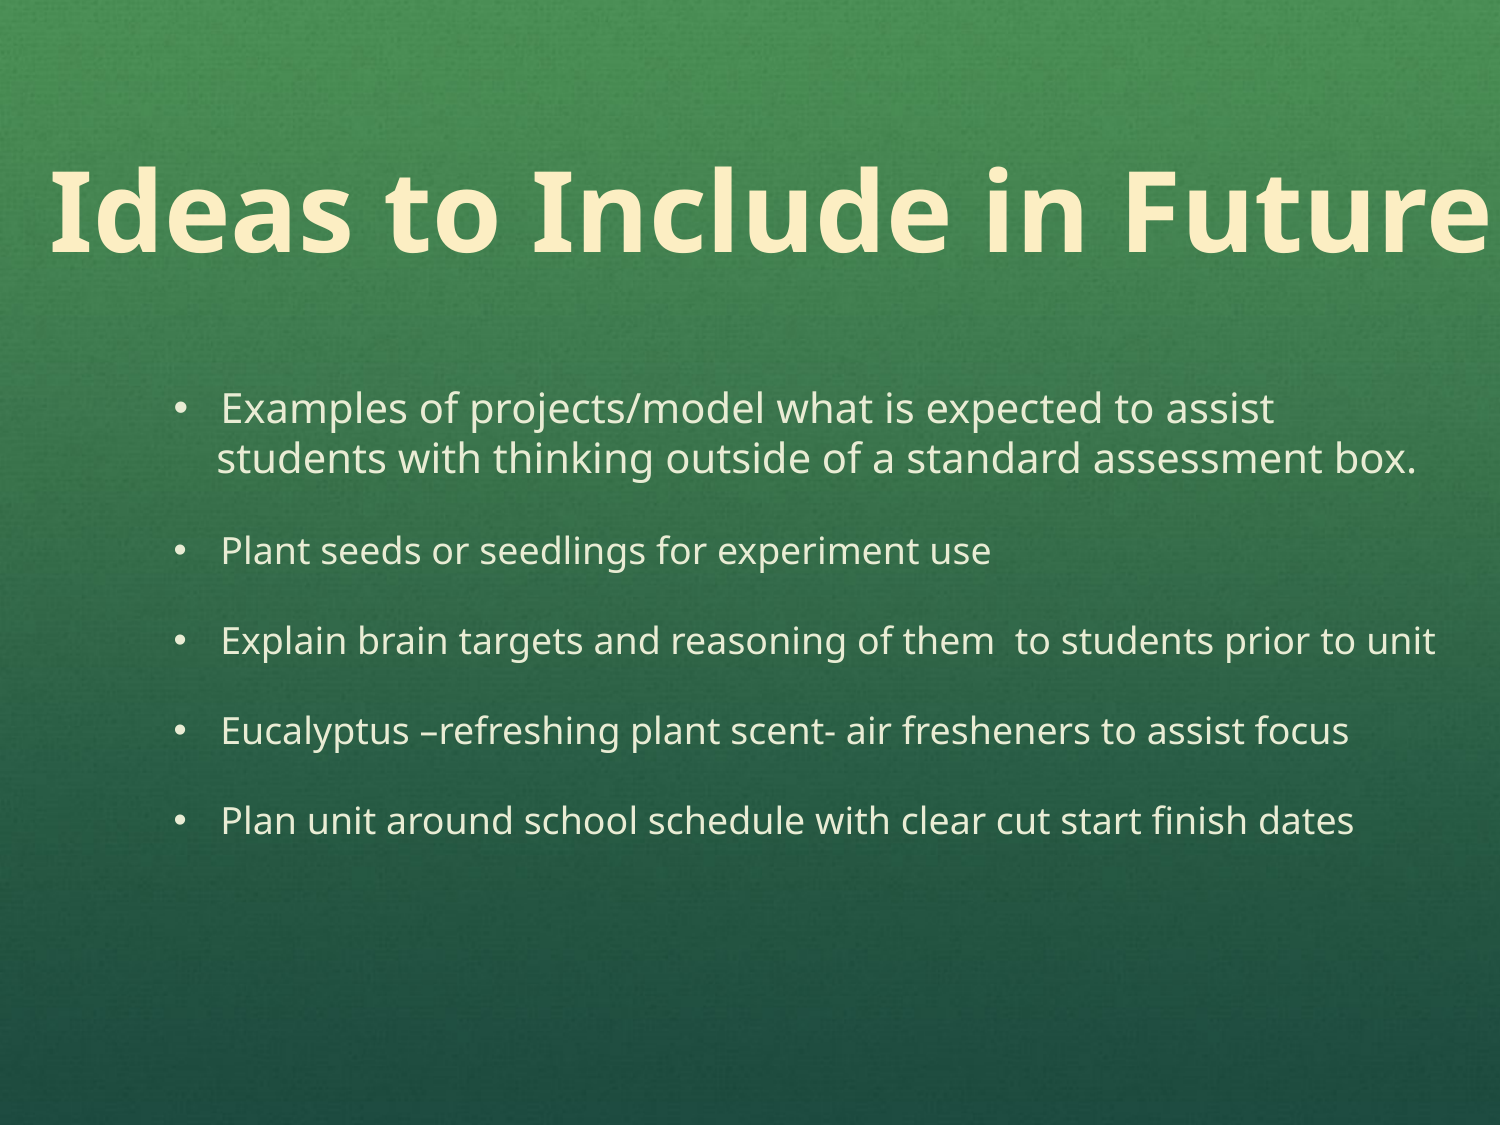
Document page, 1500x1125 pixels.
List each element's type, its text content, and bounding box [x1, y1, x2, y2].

picture [0, 0, 1500, 1125]
text_box Examples of projects/model what is expected to assist students with thinking outside of a standard assessment box. Plant seeds or seedlings for experiment use Explain brain targets and reasoning of them to students prior to unit Eucalyptus –refreshing plant scent- air fresheners to assist focus Plan unit around school schedule with clear cut start finish dates [158, 324, 1452, 895]
text_box Ideas to Include in Future [34, 132, 1500, 283]
